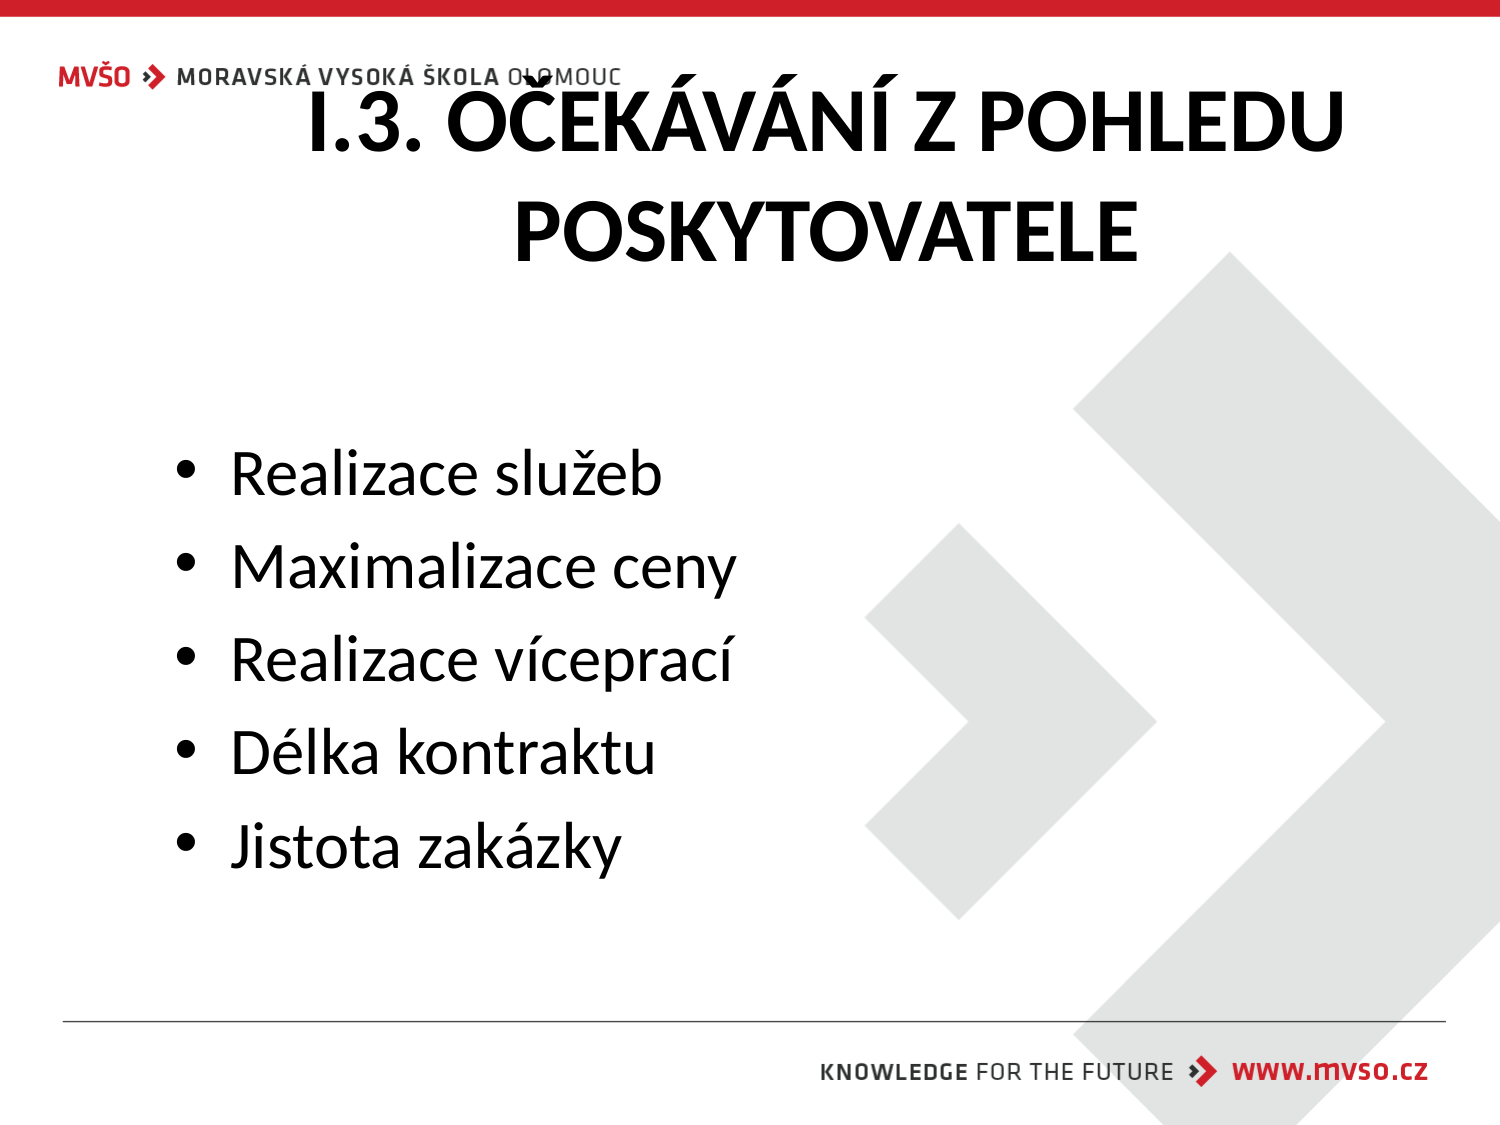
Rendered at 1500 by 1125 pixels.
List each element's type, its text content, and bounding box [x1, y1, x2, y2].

title I.3. OČEKÁVÁNÍ Z POHLEDU POSKYTOVATELE [187, 50, 1468, 289]
list Realizace služeb Maximalizace ceny Realizace víceprací Délka kontraktu Jistota zakázky [159, 420, 1435, 940]
picture [0, 0, 1500, 1125]
